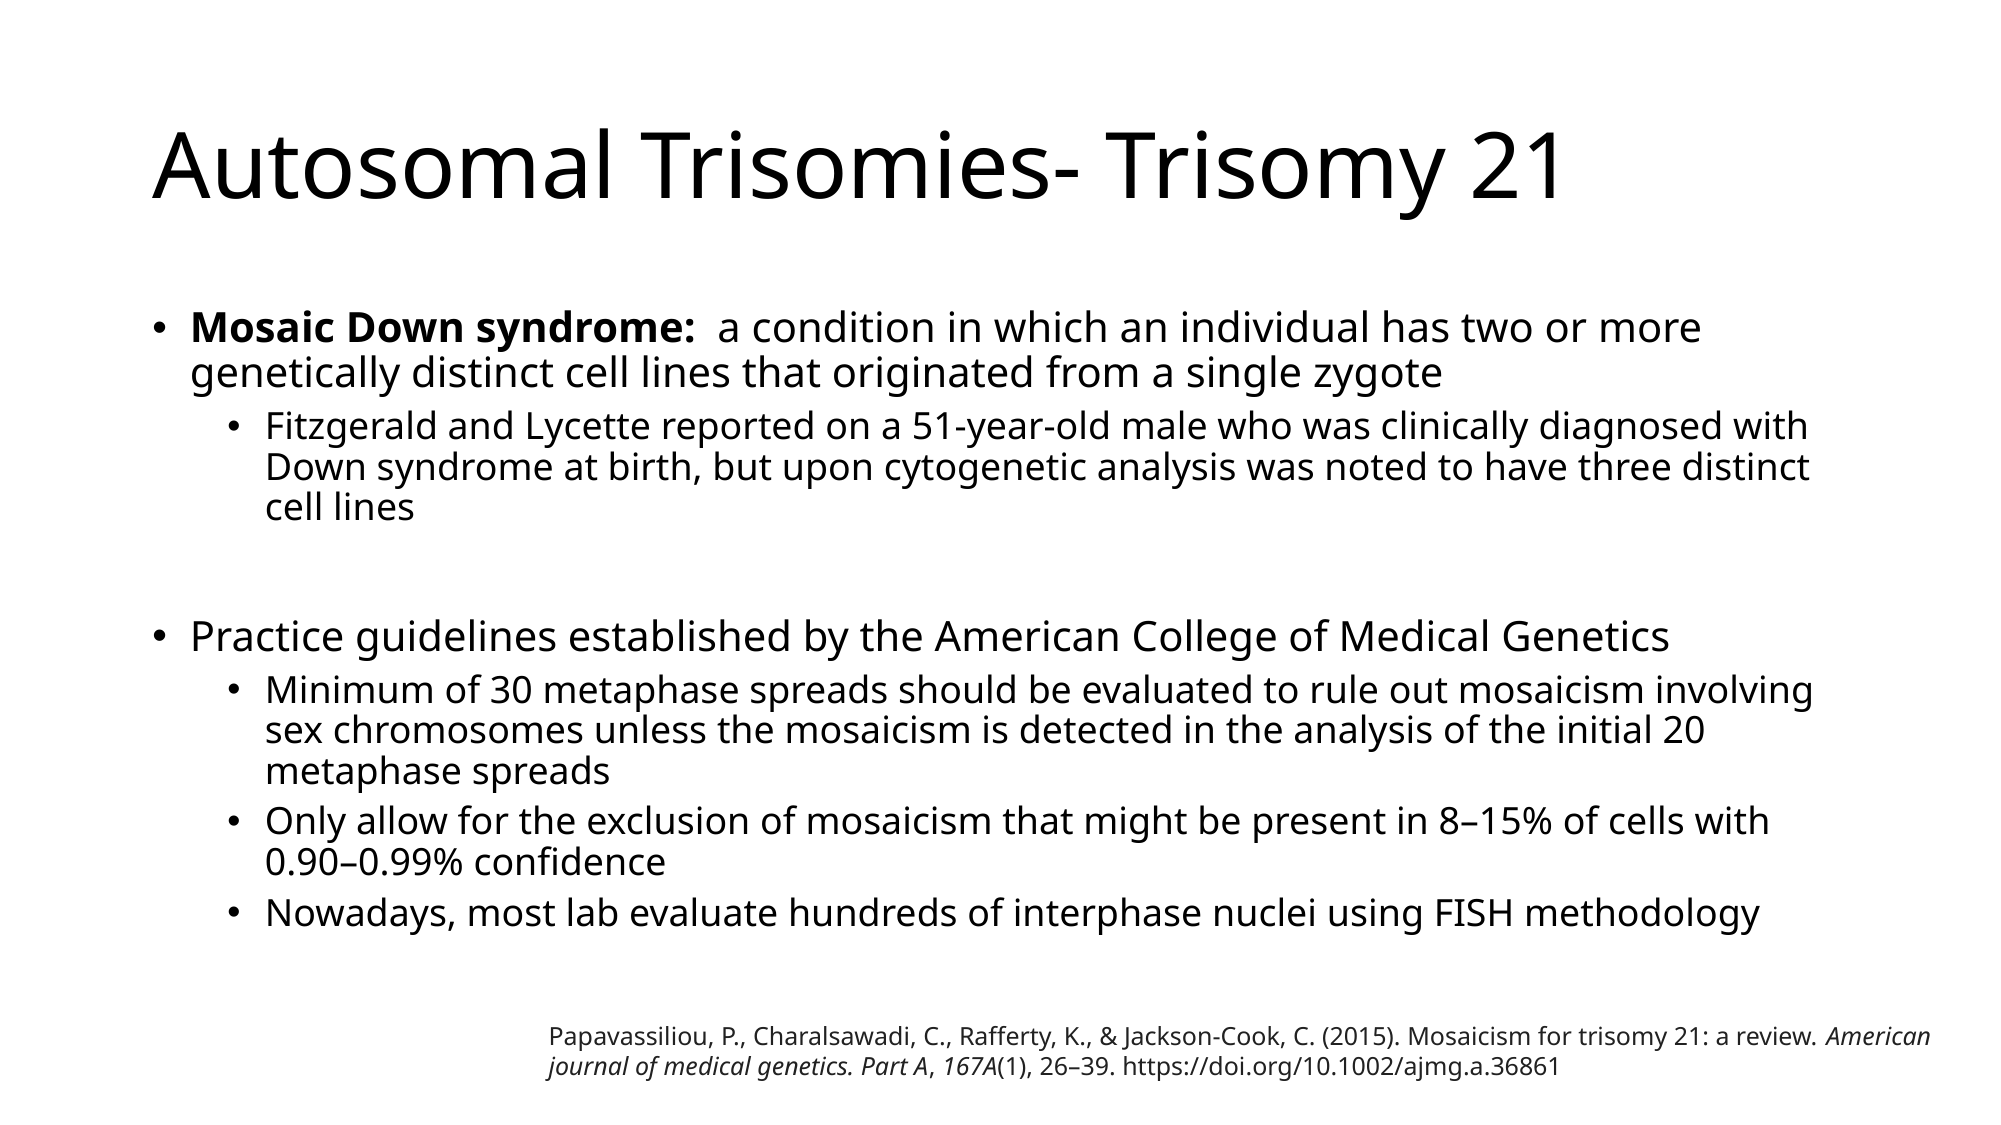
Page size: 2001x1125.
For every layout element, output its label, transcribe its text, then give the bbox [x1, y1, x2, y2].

text_box Papavassiliou, P., Charalsawadi, C., Rafferty, K., & Jackson-Cook, C. (2015). Mosaicism for trisomy 21: a review. American journal of medical genetics. Part A, 167A(1), 26–39. https://doi.org/10.1002/ajmg.a.36861 [533, 1013, 1971, 1088]
list Mosaic Down syndrome: a condition in which an individual has two or more genetically distinct cell lines that originated from a single zygote Fitzgerald and Lycette reported on a 51-year-old male who was clinically diagnosed with Down syndrome at birth, but upon cytogenetic analysis was noted to have three distinct cell lines Practice guidelines established by the American College of Medical Genetics Minimum of 30 metaphase spreads should be evaluated to rule out mosaicism involving sex chromosomes unless the mosaicism is detected in the analysis of the initial 20 metaphase spreads Only allow for the exclusion of mosaicism that might be present in 8–15% of cells with 0.90–0.99% confidence Nowadays, most lab evaluate hundreds of interphase nuclei using FISH methodology [137, 299, 1863, 1014]
title Autosomal Trisomies- Trisomy 21 [137, 59, 1863, 278]
